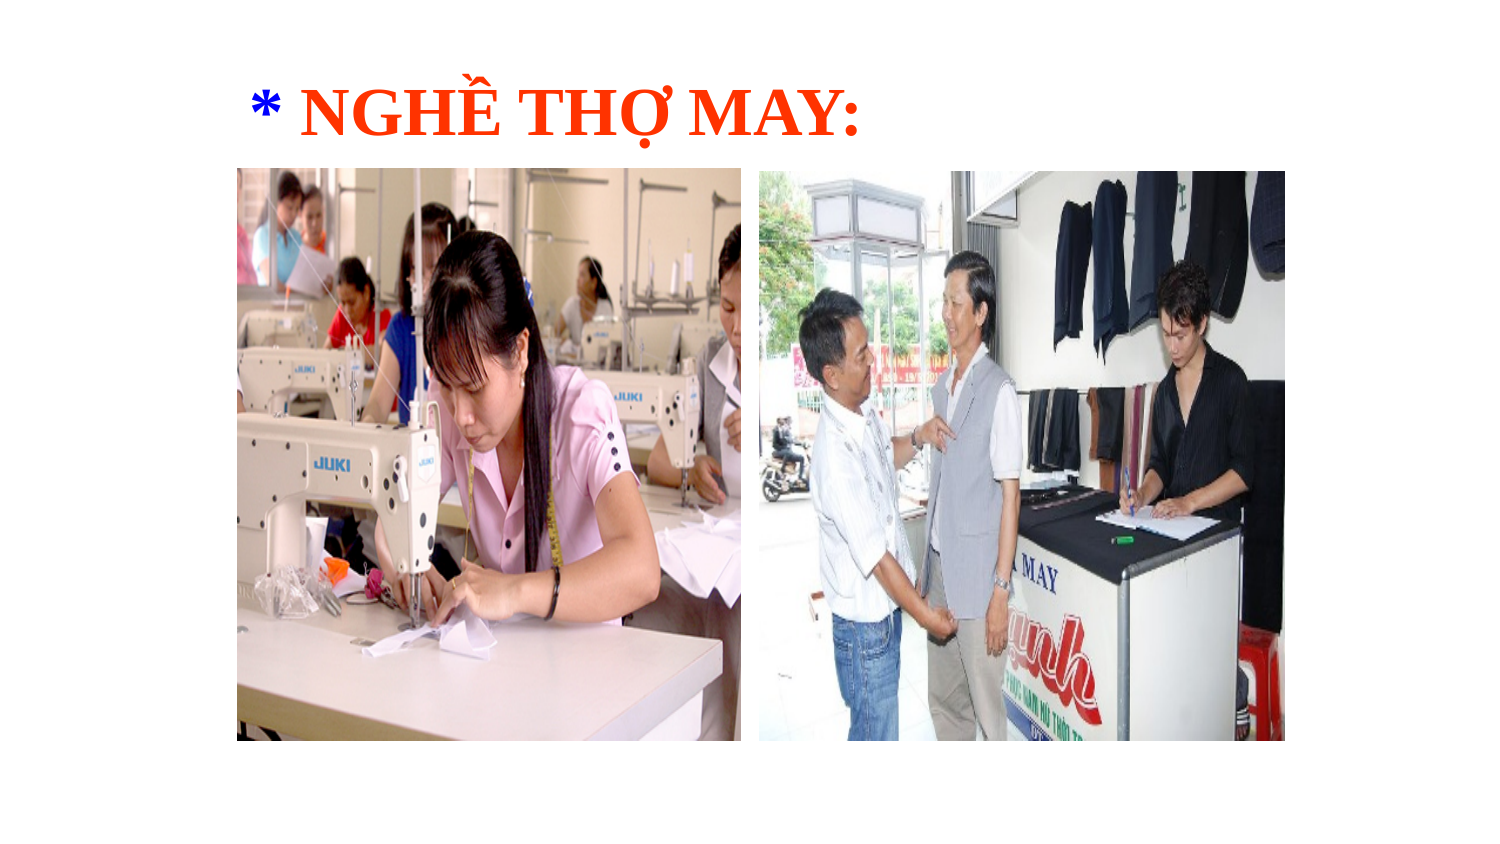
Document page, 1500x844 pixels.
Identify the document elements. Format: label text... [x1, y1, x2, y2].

picture [759, 171, 1285, 741]
picture [236, 168, 741, 741]
text_box * NGHỀ THỢ MAY: [234, 37, 1247, 179]
